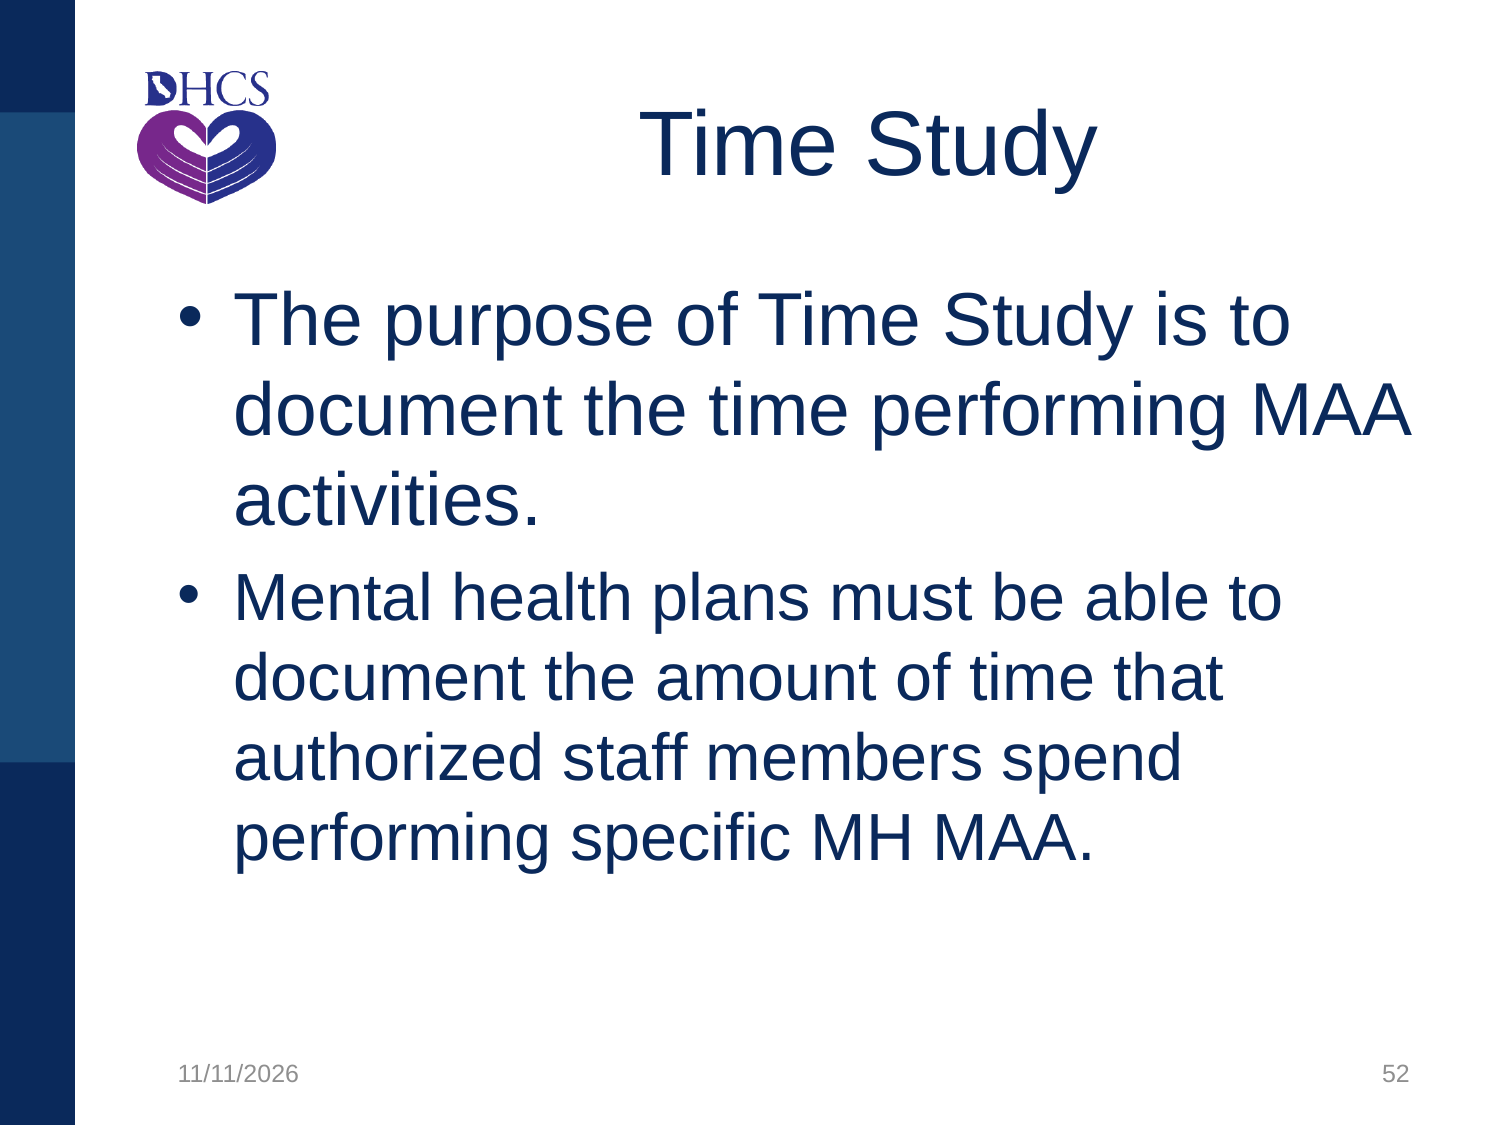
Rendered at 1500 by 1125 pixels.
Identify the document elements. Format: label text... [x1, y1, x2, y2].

title Time Study [275, 45, 1463, 233]
picture [137, 71, 275, 204]
list The purpose of Time Study is to document the time performing MAA activities. Mental health plans must be able to document the amount of time that authorized staff members spend performing specific MH MAA. [162, 262, 1463, 1005]
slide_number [162, 1042, 513, 1103]
slide_number 52 [1074, 1042, 1425, 1103]
